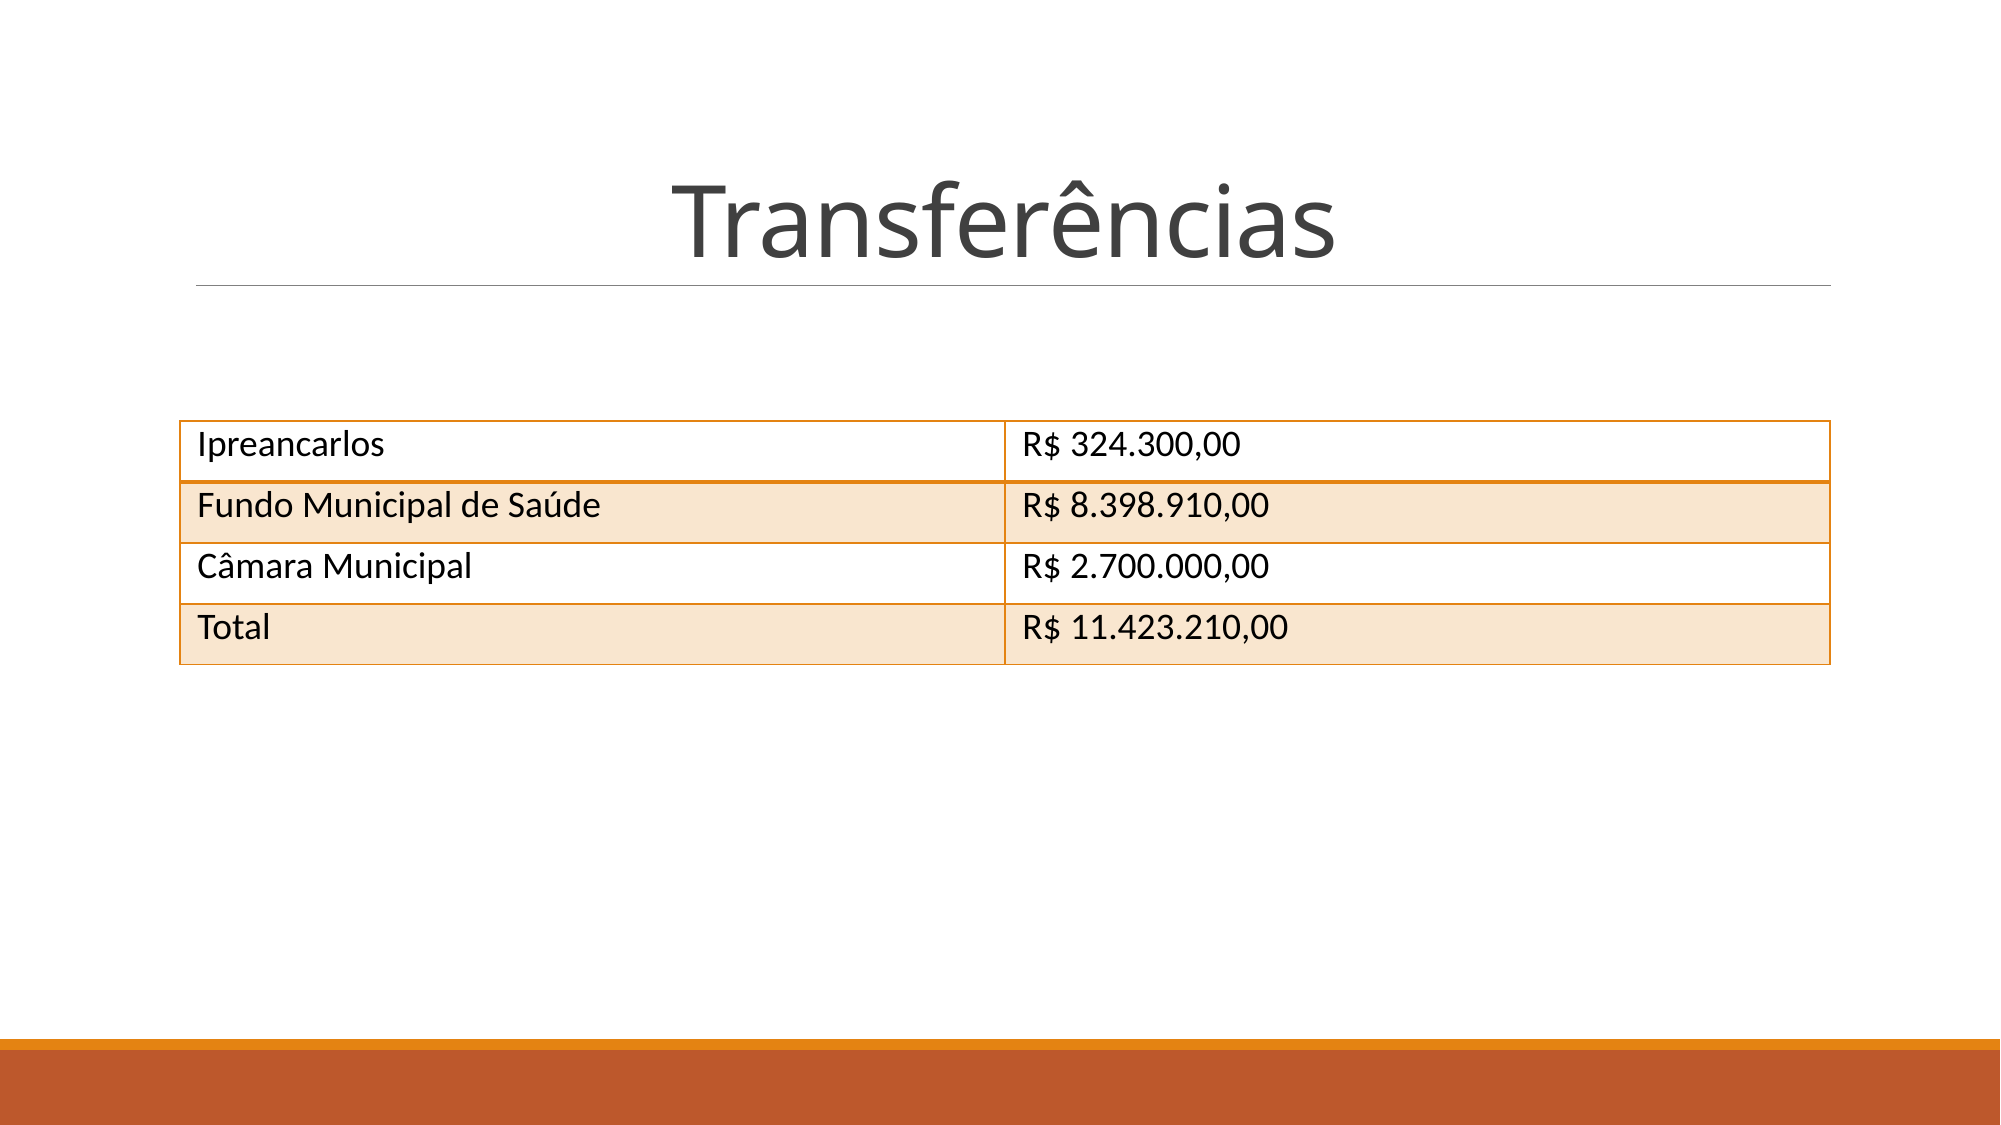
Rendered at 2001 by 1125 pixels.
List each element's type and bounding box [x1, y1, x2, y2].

table_header [1006, 422, 1829, 480]
table_cell [1006, 484, 1829, 542]
table_cell [181, 605, 1004, 664]
table_cell [1006, 544, 1829, 603]
title [180, 47, 1830, 285]
table_cell [1006, 605, 1829, 664]
table_header [181, 422, 1004, 480]
table_cell [181, 484, 1004, 542]
table_cell [181, 544, 1004, 603]
